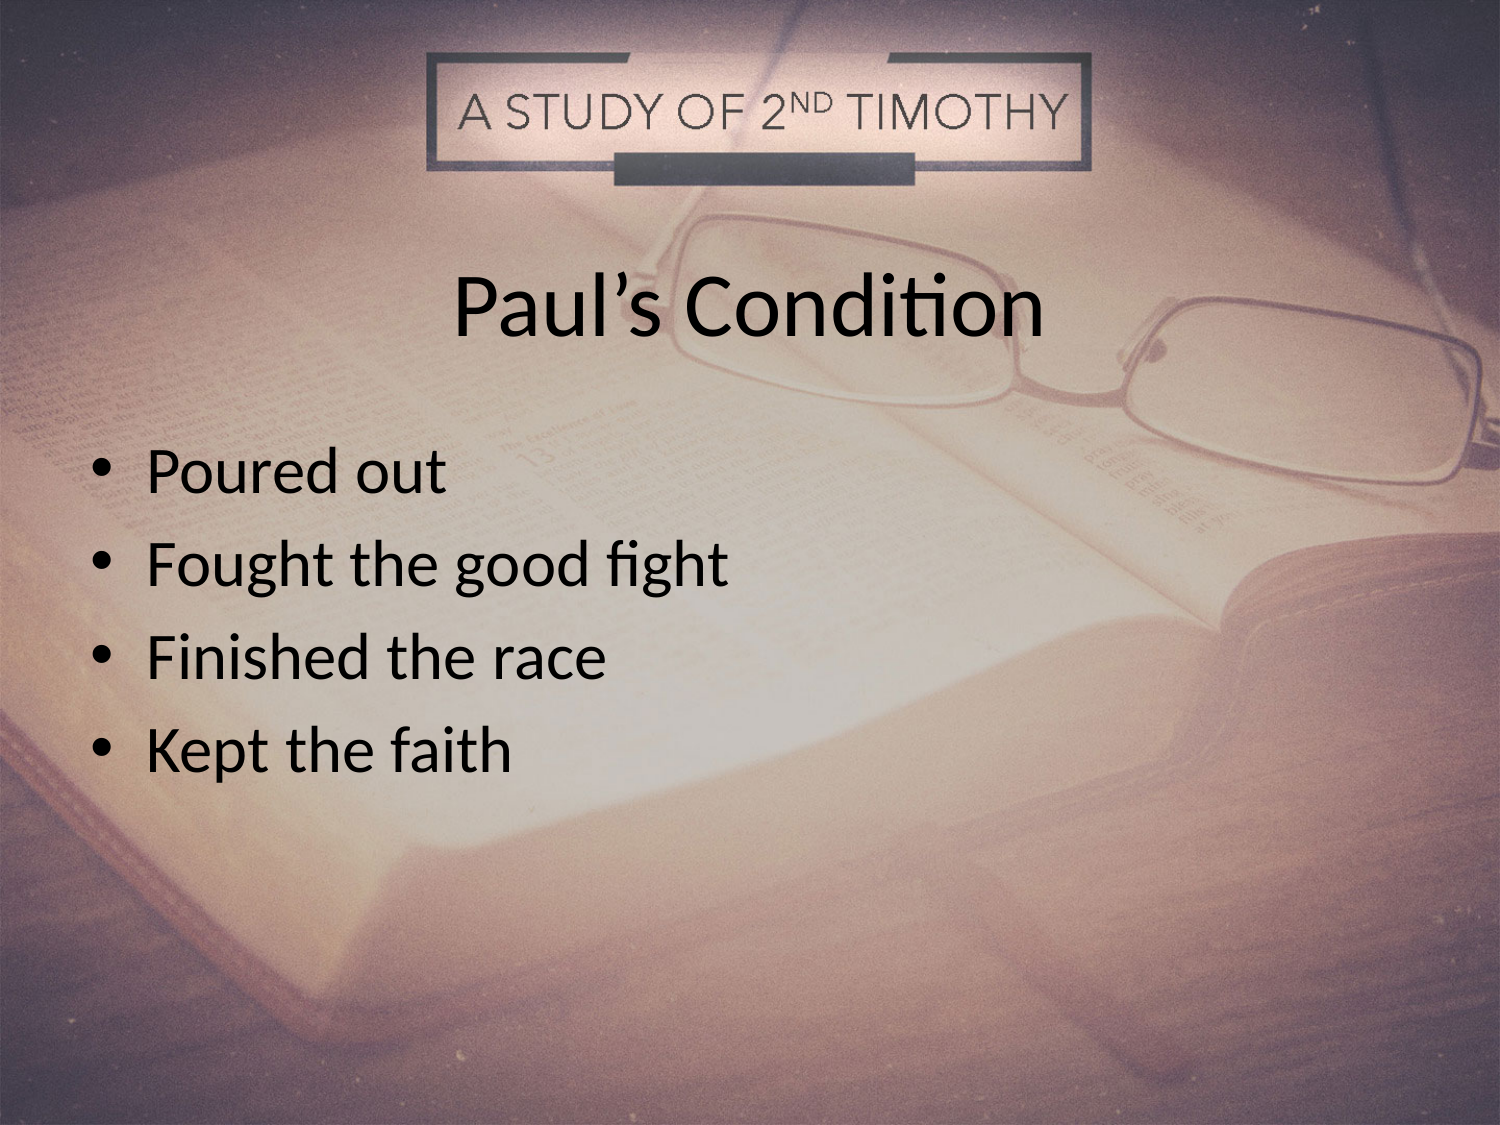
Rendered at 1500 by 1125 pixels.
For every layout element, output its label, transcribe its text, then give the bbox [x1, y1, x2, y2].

picture [0, 0, 1500, 1125]
title Paul’s Condition [75, 206, 1425, 394]
list Poured out Fought the good fight Finished the race Kept the faith [75, 418, 1425, 1005]
